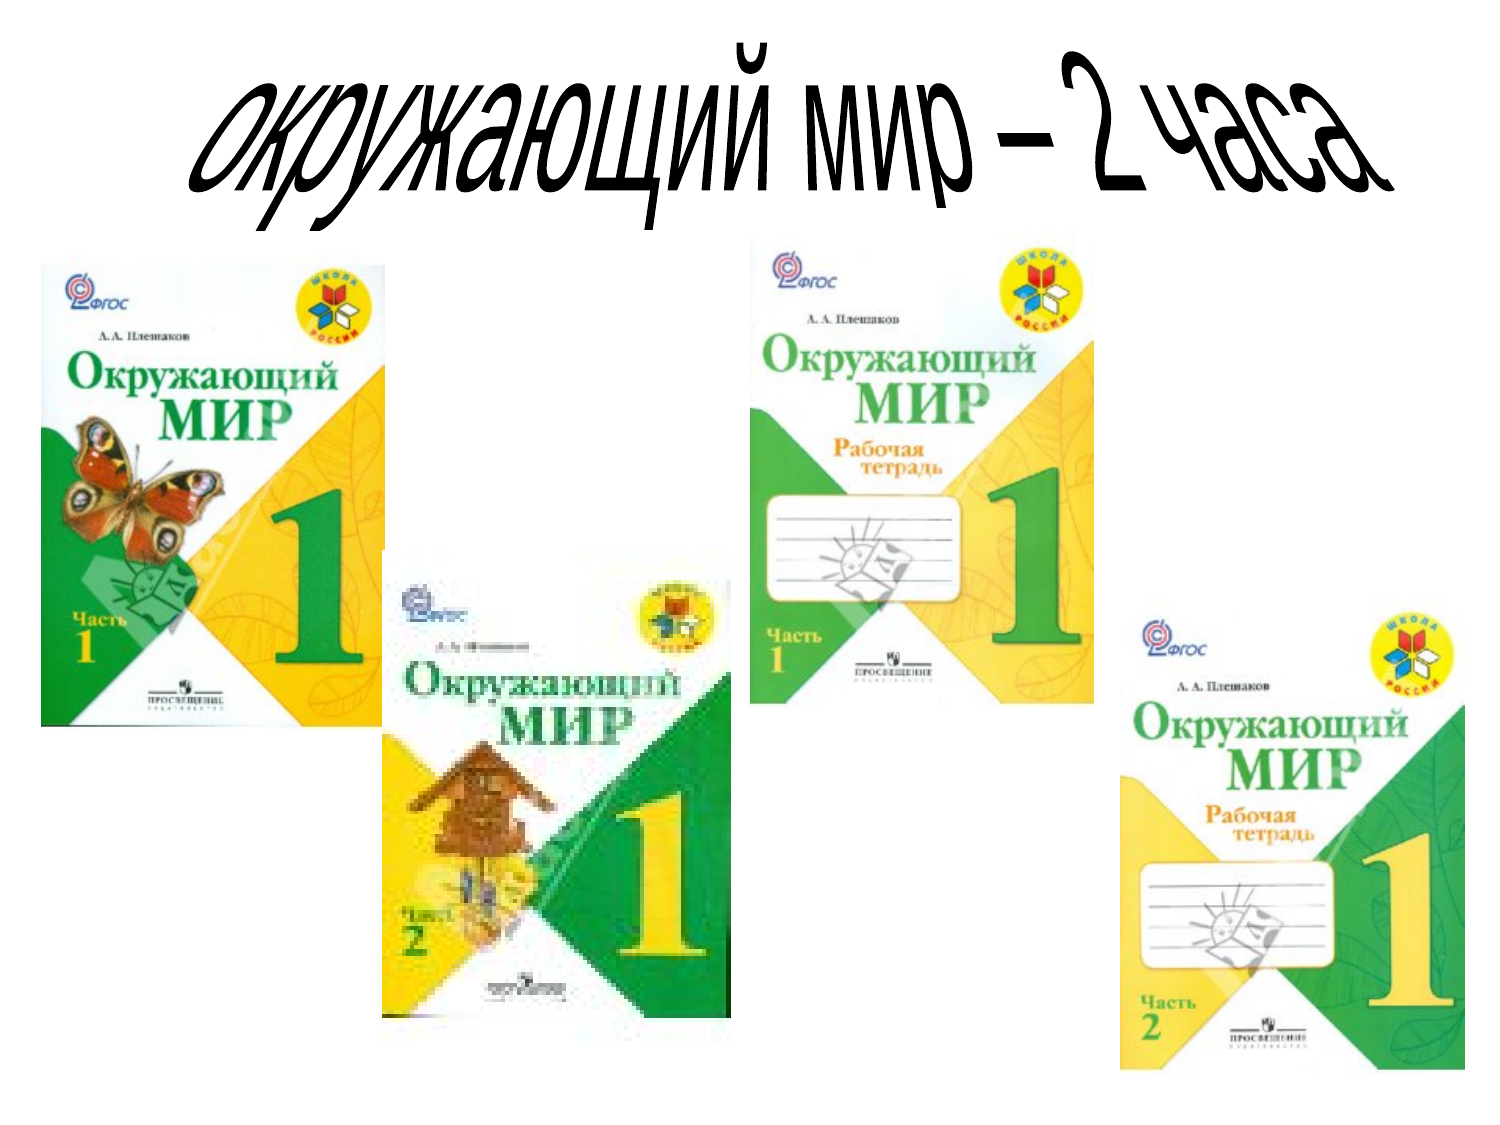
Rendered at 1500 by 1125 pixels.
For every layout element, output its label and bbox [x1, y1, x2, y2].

picture [749, 207, 1094, 740]
picture [41, 231, 731, 1050]
picture [1120, 573, 1465, 1106]
